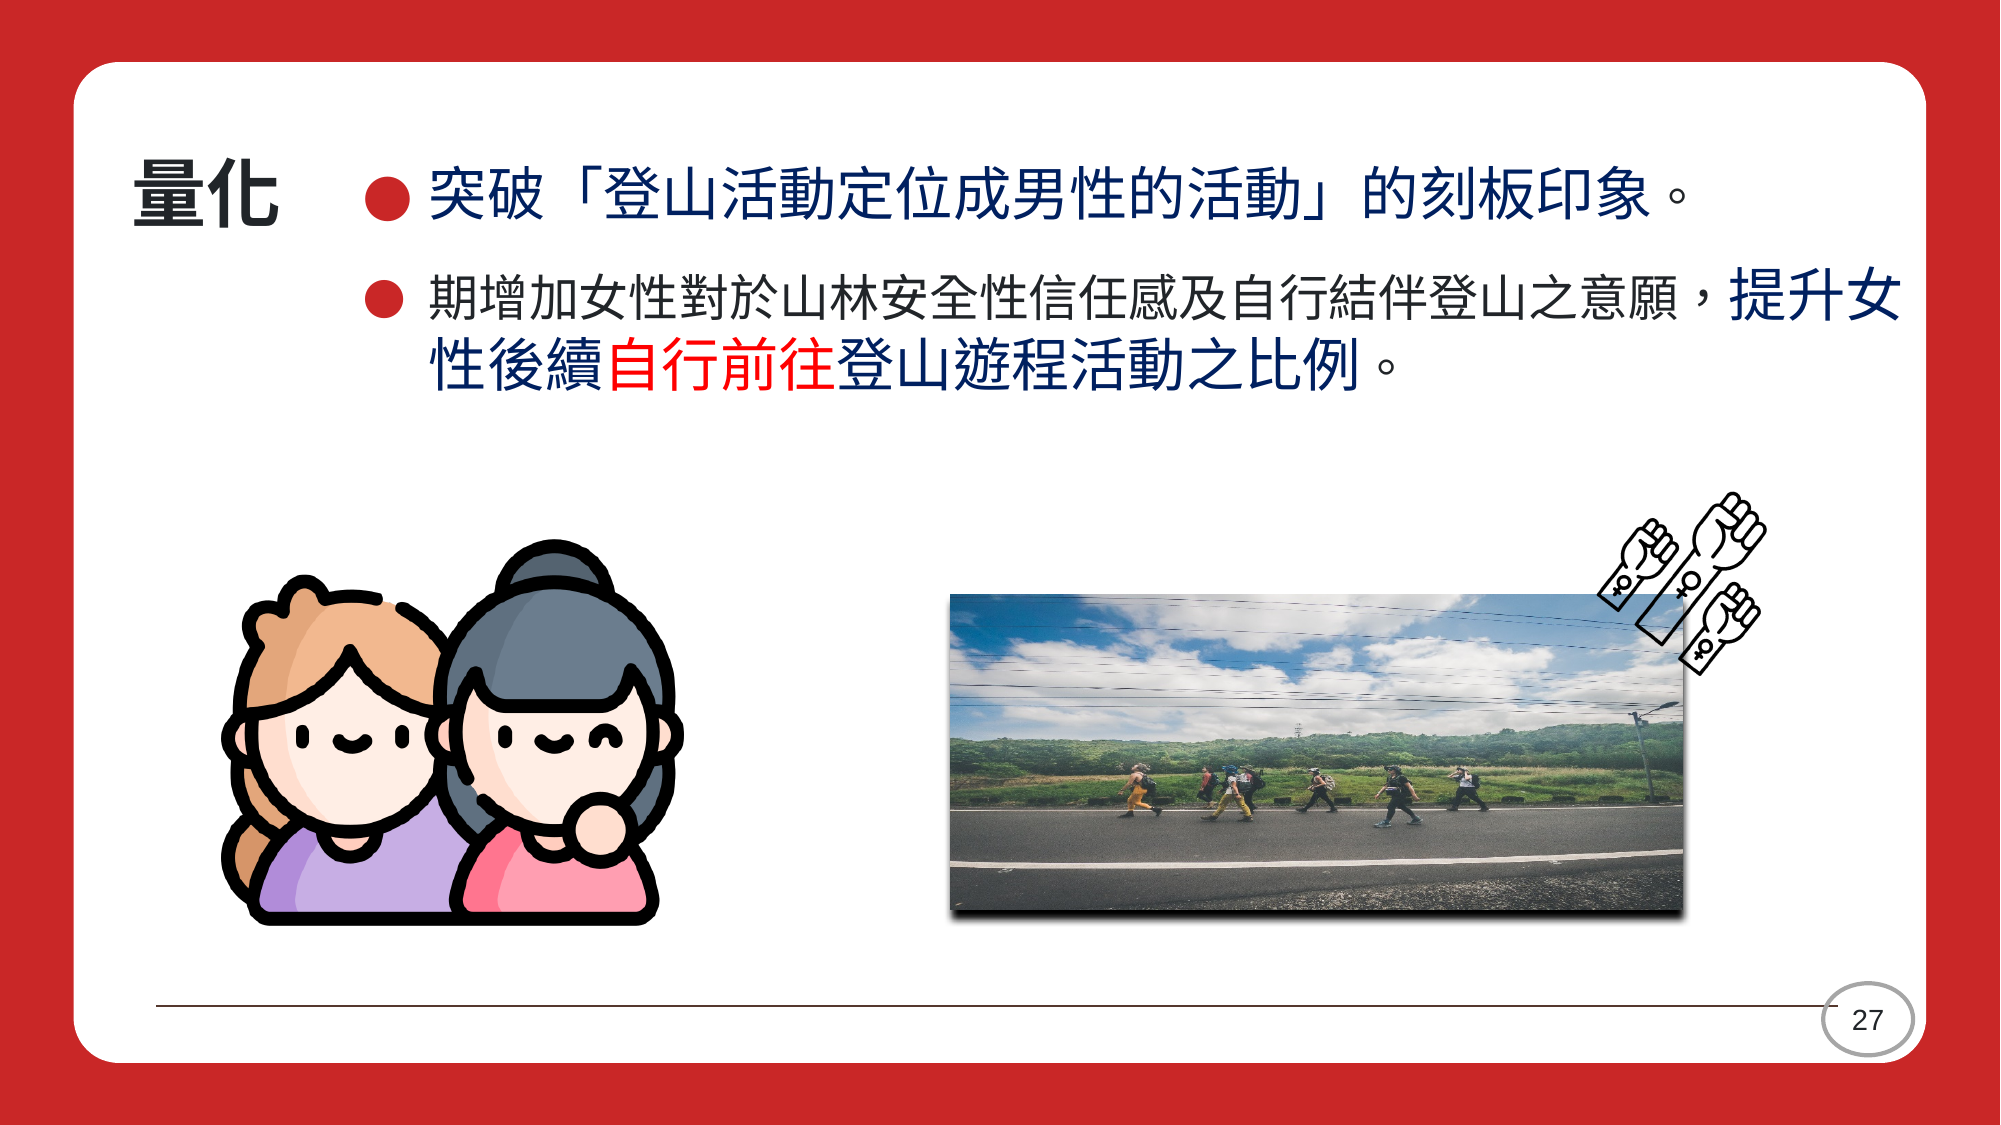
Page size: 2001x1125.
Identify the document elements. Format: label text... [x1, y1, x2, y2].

picture [221, 500, 684, 963]
text_box 27 [1821, 981, 1916, 1058]
picture [950, 453, 1816, 911]
list 突破「登山活動定位成男性的活動」的刻板印象。 期增加女性對於山林安全性信任感及自行結伴登山之意願，提升女性後續自行前往登山遊程活動之比例。 [309, 137, 1951, 710]
title 量化 [111, 126, 1882, 253]
